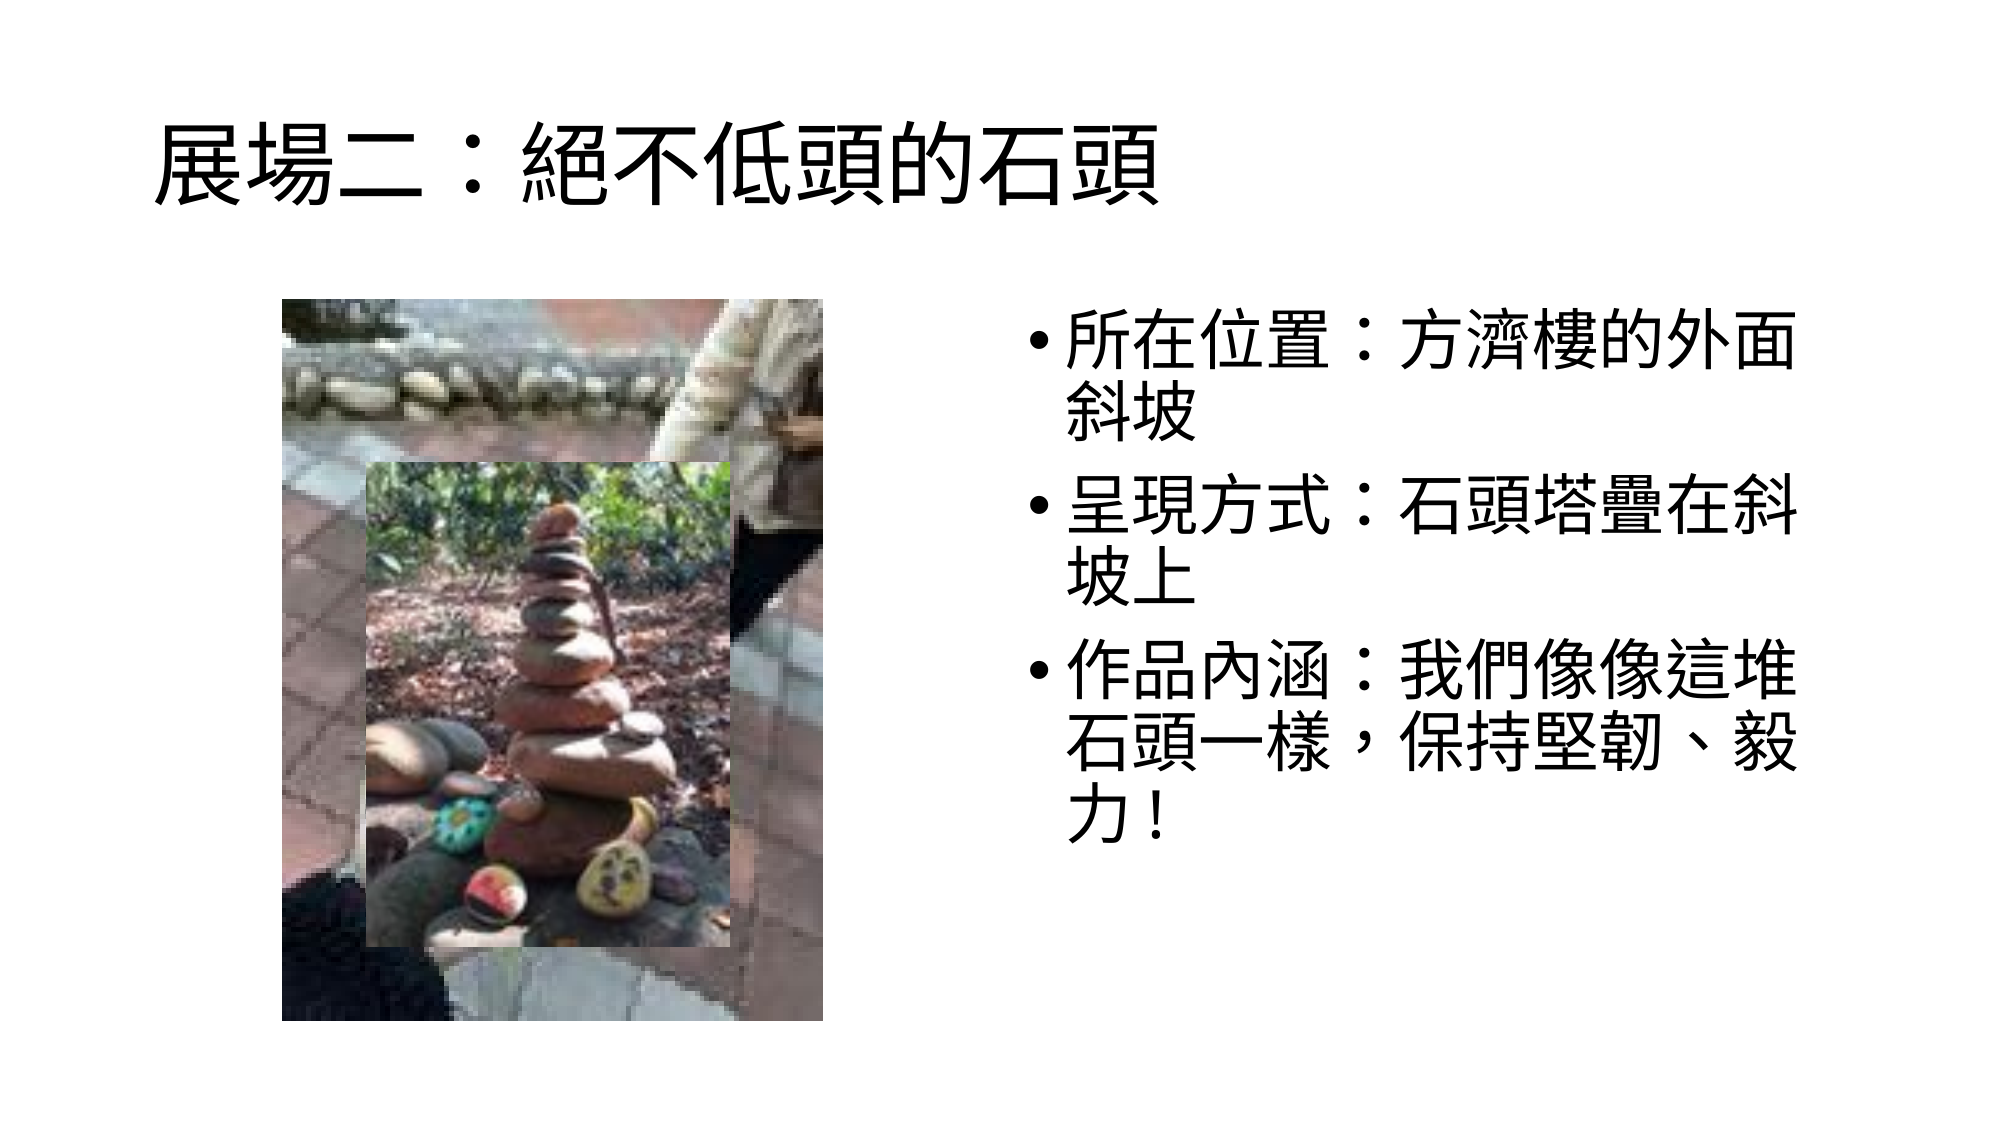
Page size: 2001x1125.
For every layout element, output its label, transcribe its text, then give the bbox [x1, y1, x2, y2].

list 所在位置：方濟樓的外面斜坡 呈現方式：石頭塔疊在斜坡上 作品內涵：我們像像這堆石頭一樣，保持堅韌、毅力! [1012, 299, 1863, 1014]
title 展場二：絕不低頭的石頭 [137, 59, 1863, 278]
picture [282, 299, 823, 1021]
